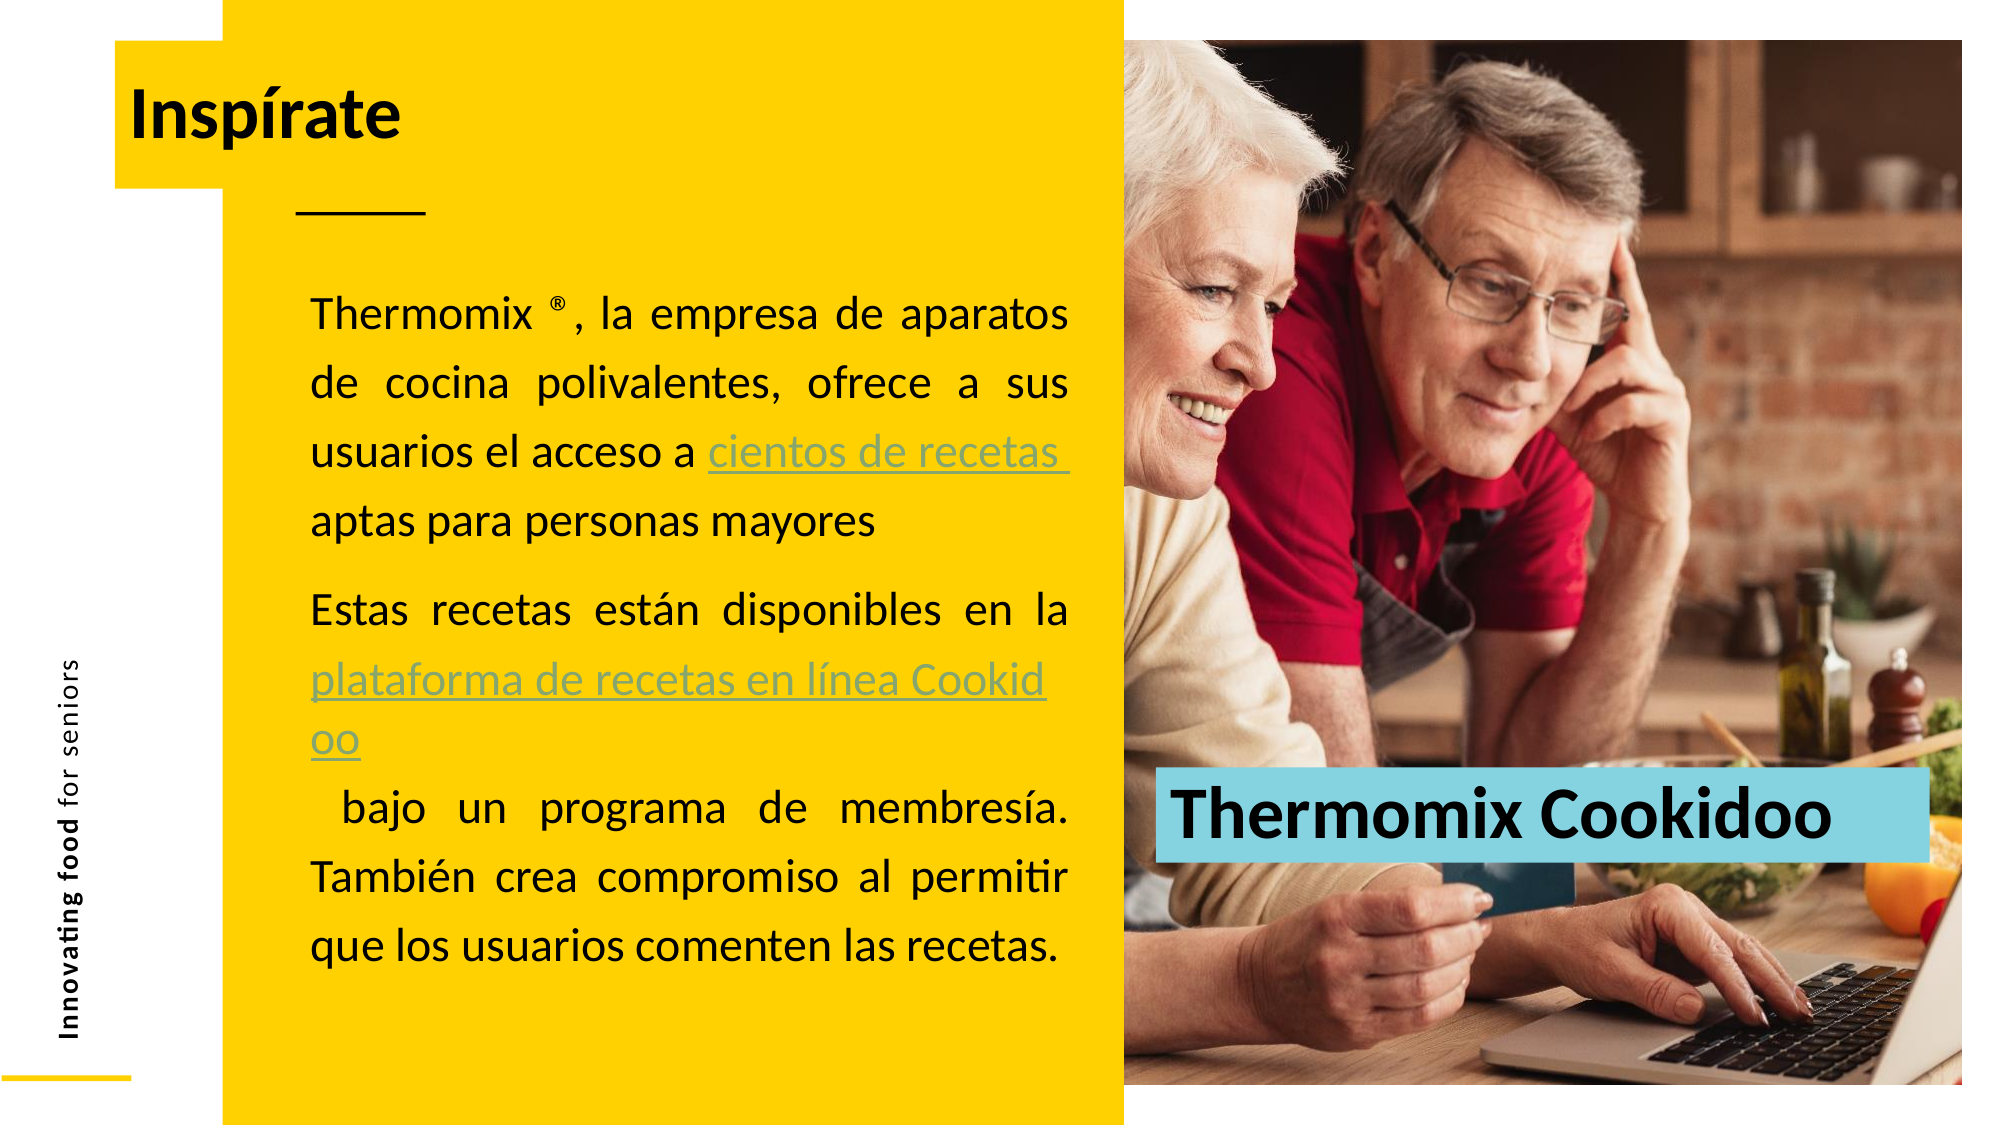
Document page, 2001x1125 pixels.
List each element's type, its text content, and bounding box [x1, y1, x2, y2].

picture [1124, 40, 1962, 1085]
list Thermomix ®, la empresa de aparatos de cocina polivalentes, ofrece a sus usuarios el acceso a cientos de recetas aptas para personas mayores Estas recetas están disponibles en la plataforma de recetas en línea Cookidoo bajo un programa de membresía. También crea compromiso al permitir que los usuarios comenten las recetas. [295, 262, 1086, 1034]
text_box Inspírate [114, 40, 615, 189]
